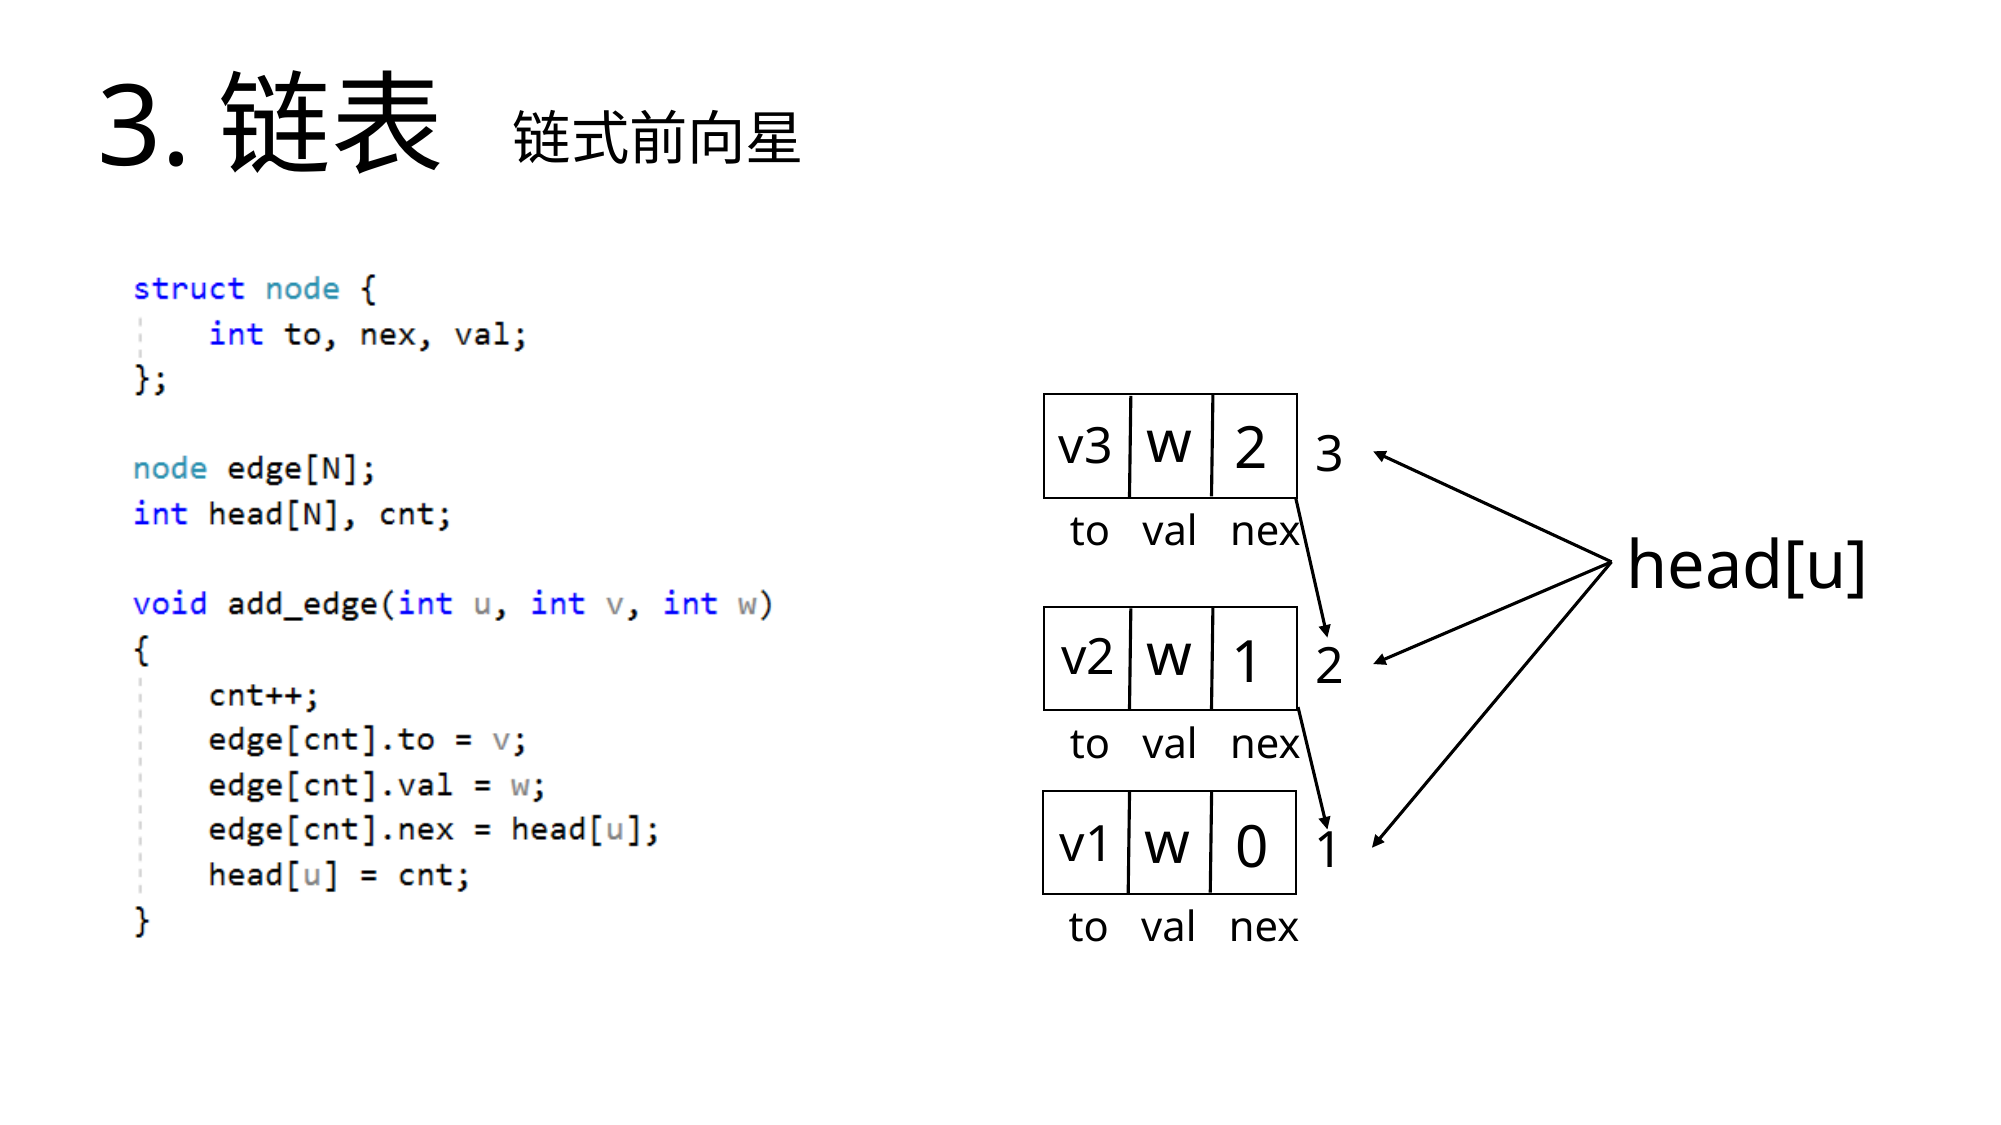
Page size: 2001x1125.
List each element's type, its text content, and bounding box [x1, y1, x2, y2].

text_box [1044, 607, 1374, 775]
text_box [1371, 665, 1612, 849]
text_box 3.链表 [82, 45, 515, 196]
text_box head[u] [1612, 514, 1886, 610]
text_box 链式前向星 [498, 93, 1106, 179]
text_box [1044, 394, 1374, 562]
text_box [1295, 497, 1328, 638]
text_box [1373, 563, 1612, 665]
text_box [1373, 451, 1612, 563]
picture [129, 266, 807, 959]
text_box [1042, 790, 1372, 959]
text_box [1298, 707, 1328, 830]
